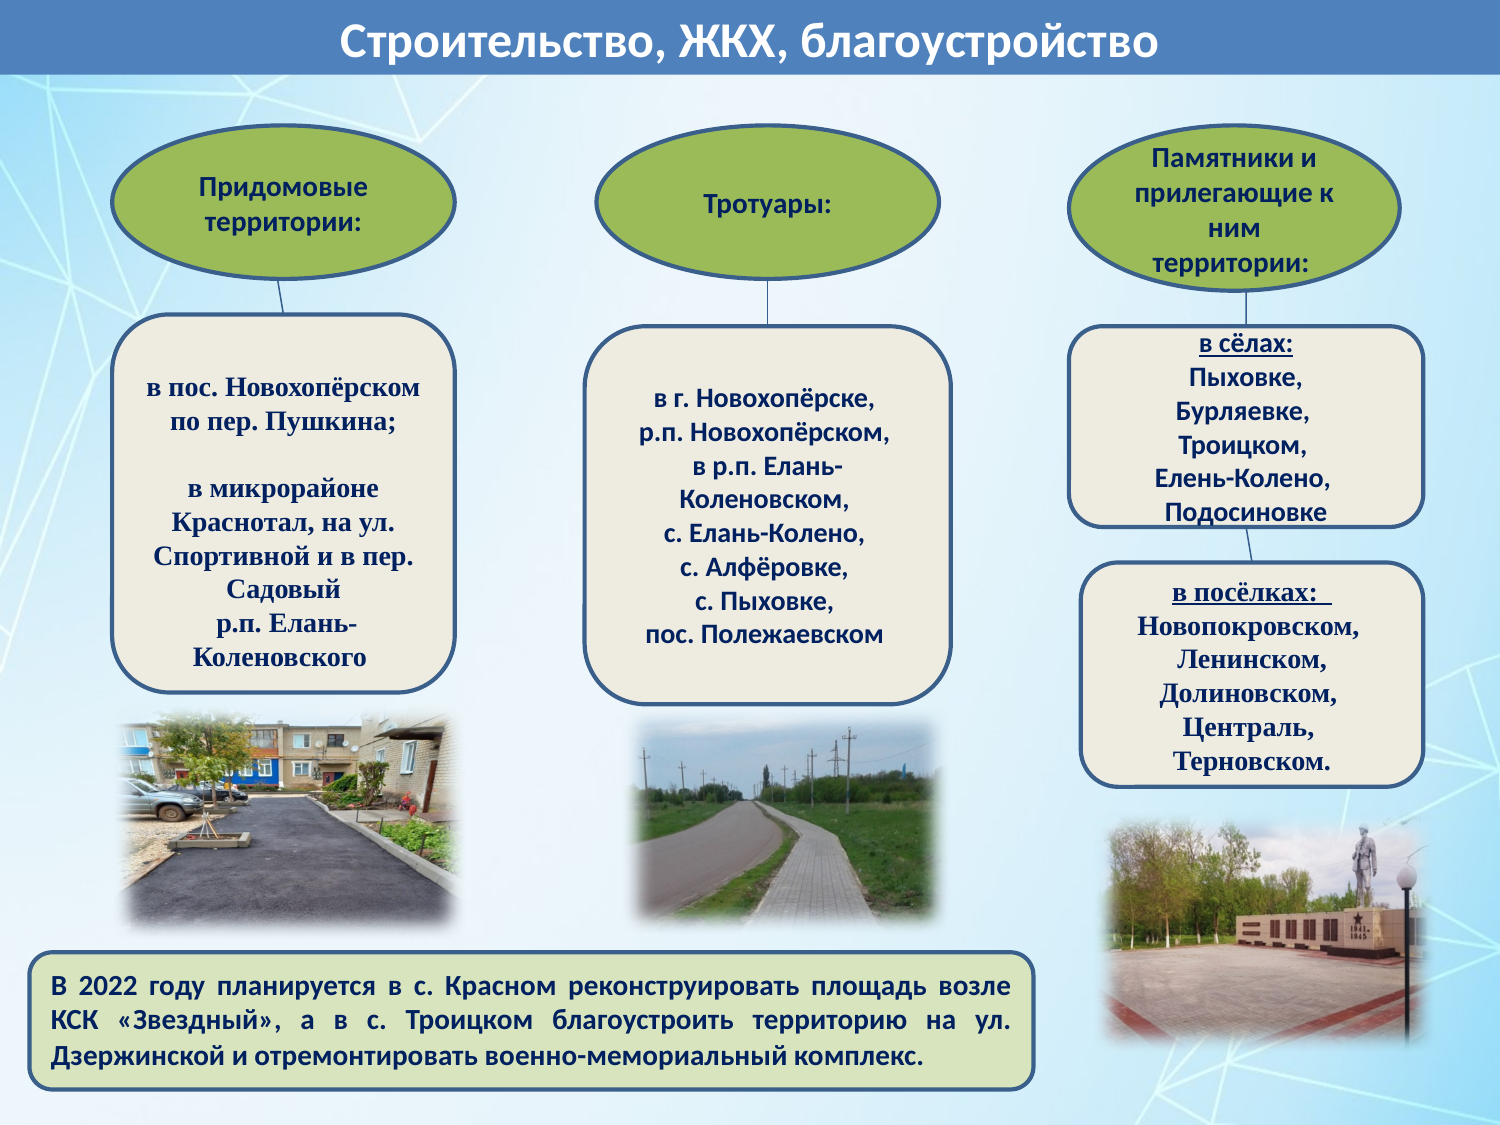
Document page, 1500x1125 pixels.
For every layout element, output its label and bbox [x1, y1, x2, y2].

text_box [277, 278, 284, 315]
picture [1092, 810, 1437, 1054]
picture [619, 703, 952, 936]
picture [111, 703, 467, 941]
text_box [1245, 526, 1253, 563]
list [0, 0, 1500, 1125]
